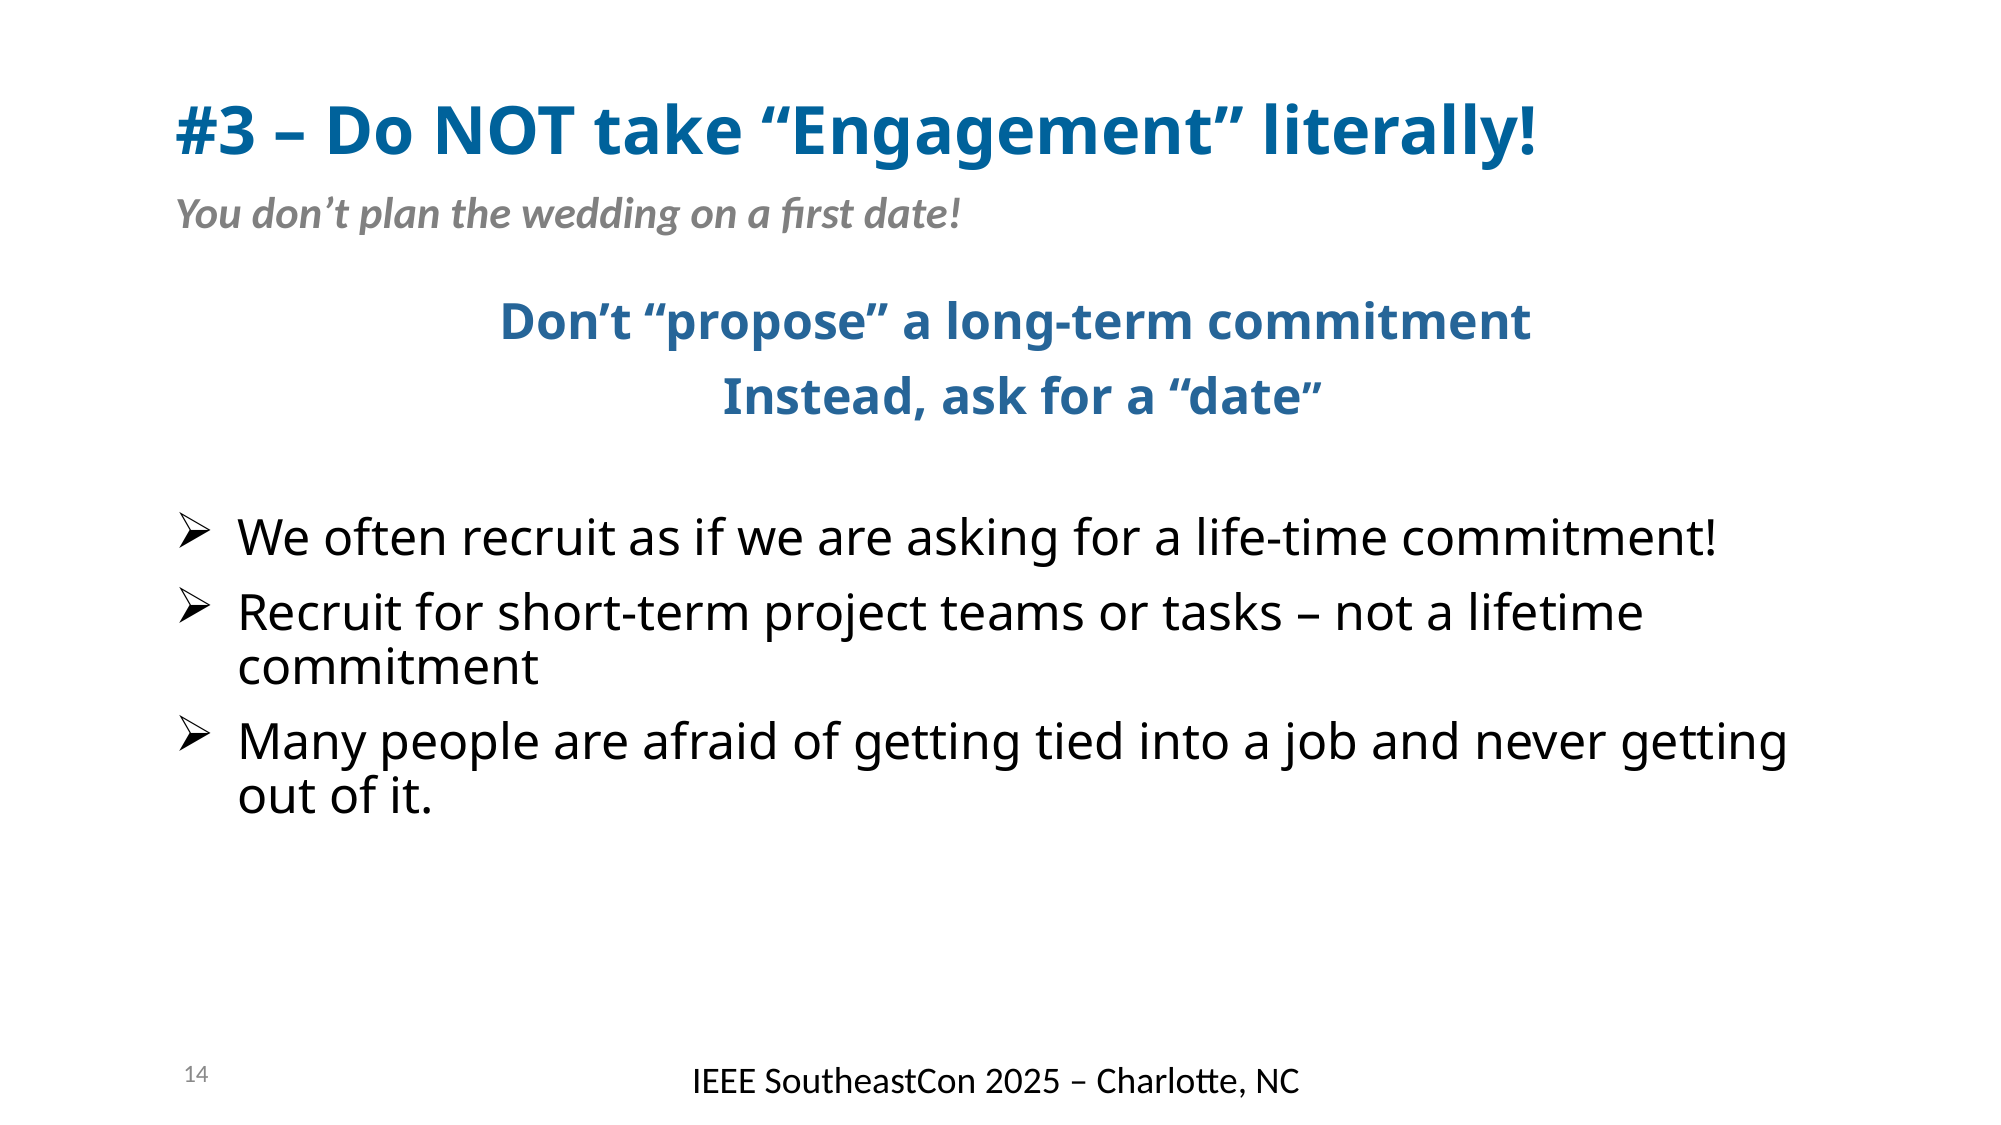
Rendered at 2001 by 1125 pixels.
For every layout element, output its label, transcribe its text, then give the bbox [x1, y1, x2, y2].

list You don’t plan the wedding on a first date! [160, 182, 1886, 246]
title #3 – Do NOT take “Engagement” literally! [160, 87, 1886, 179]
slide_number 14 [137, 1042, 255, 1103]
list Don’t “propose” a long-term commitment Instead, ask for a “date” We often recruit as if we are asking for a life-time commitment! Recruit for short-term project teams or tasks – not a lifetime commitment Many people are afraid of getting tied into a job and never getting out of it. [160, 289, 1886, 937]
